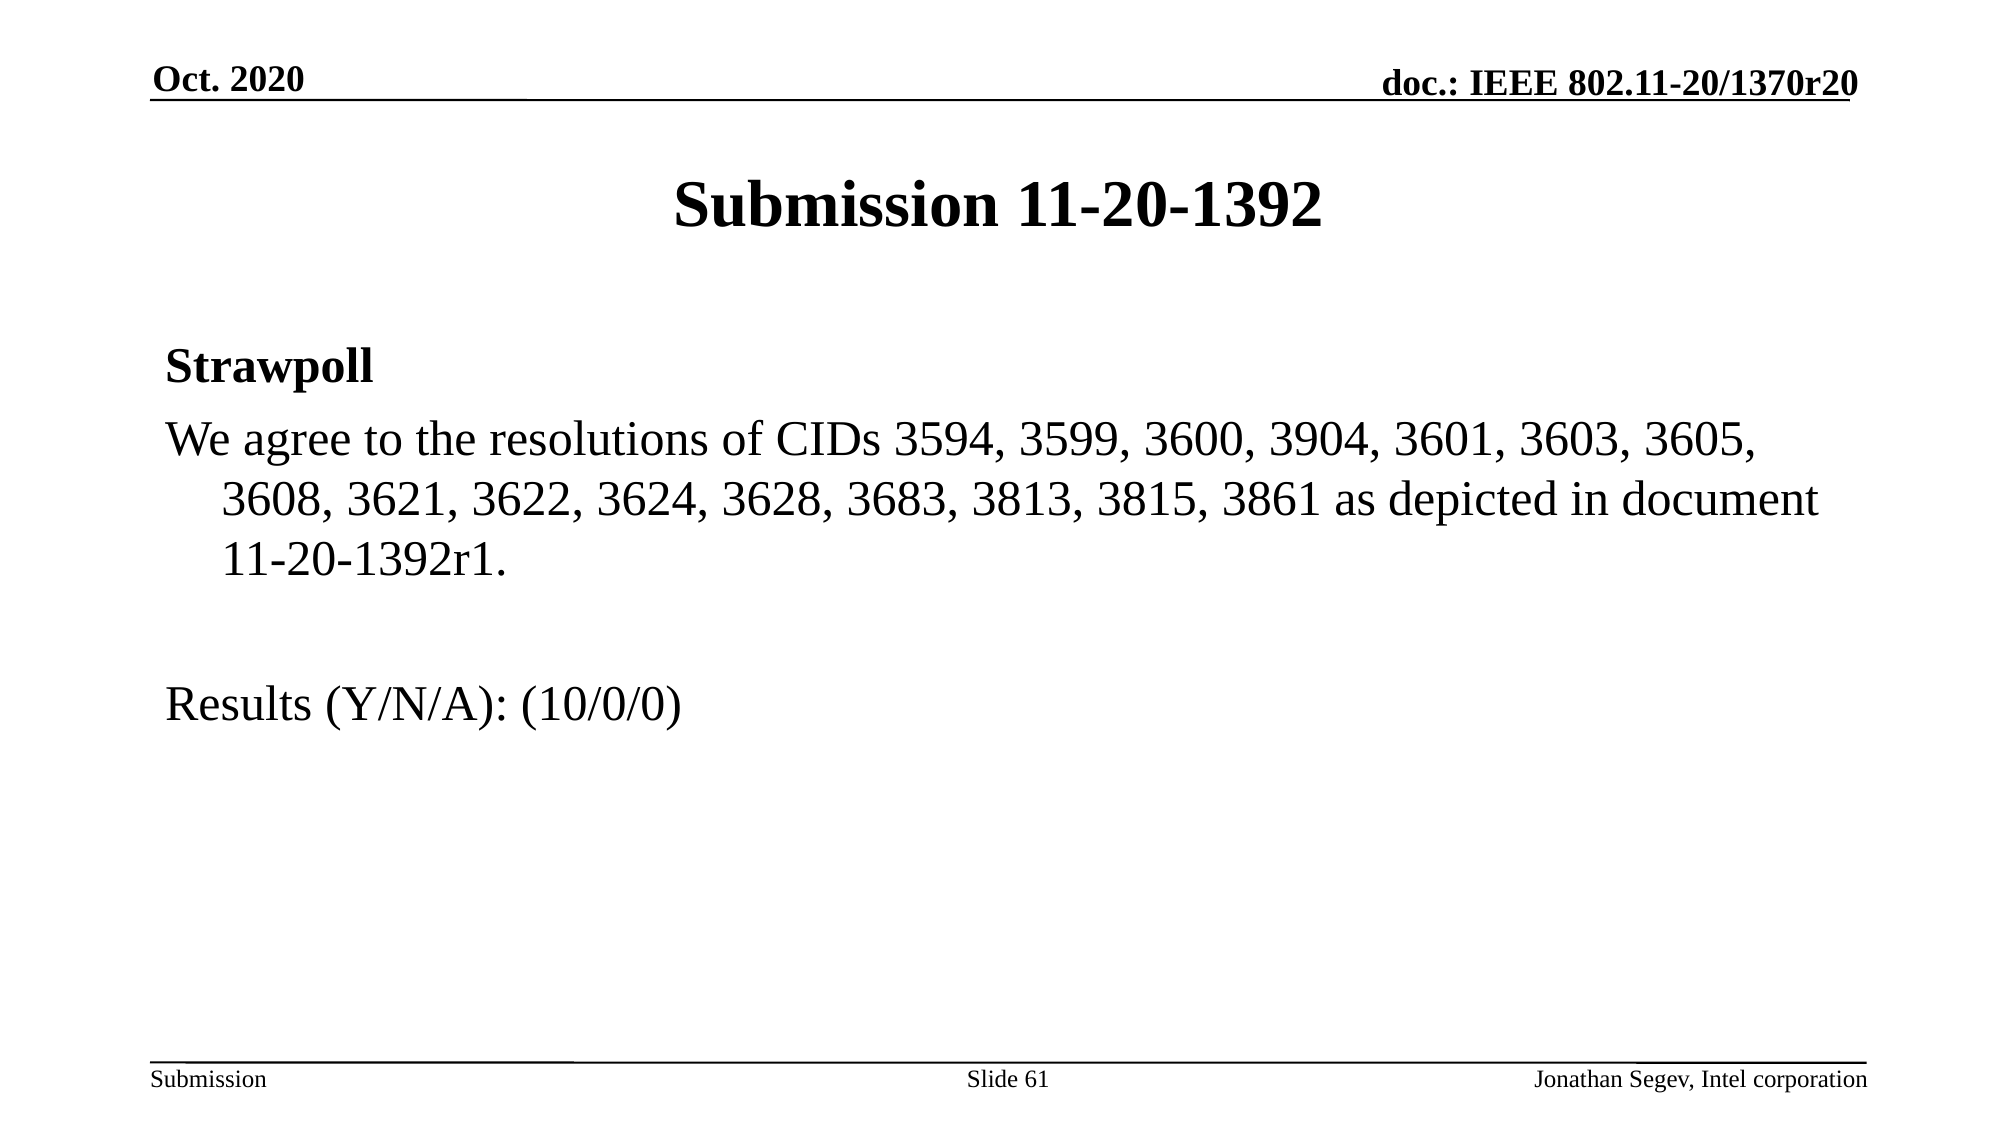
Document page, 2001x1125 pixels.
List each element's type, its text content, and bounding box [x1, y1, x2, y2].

list Strawpoll We agree to the resolutions of CIDs 3594, 3599, 3600, 3904, 3601, 3603, 3605, 3608, 3621, 3622, 3624, 3628, 3683, 3813, 3815, 3861 as depicted in document 11-20-1392r1. Results (Y/N/A): (10/0/0) [149, 324, 1850, 1000]
footer Jonathan Segev, Intel corporation [1171, 1061, 1869, 1093]
title Submission 11-20-1392 [149, 112, 1850, 288]
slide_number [152, 54, 563, 100]
slide_number Slide 61 [950, 1061, 1067, 1123]
